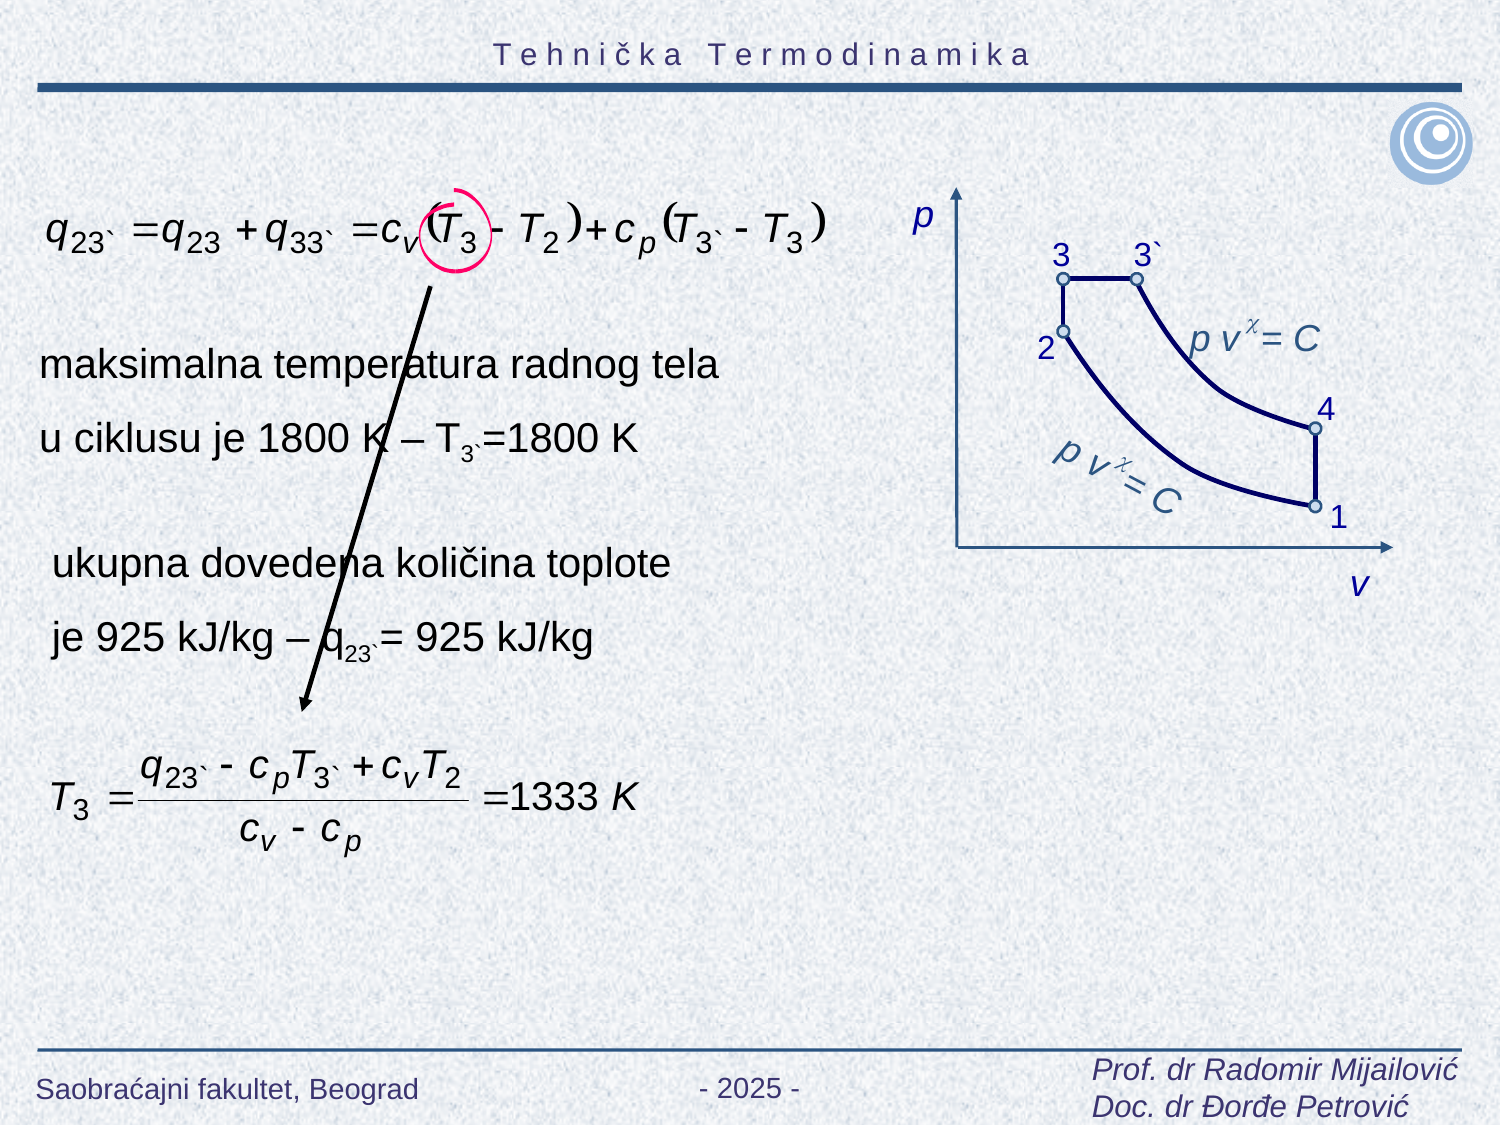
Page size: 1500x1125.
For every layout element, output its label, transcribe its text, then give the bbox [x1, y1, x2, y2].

text_box ukupna dovedena količina toplote je 925 kJ/kg – q23`= 925 kJ/kg [37, 518, 687, 675]
picture [40, 186, 825, 275]
picture [1387, 99, 1473, 188]
text_box maksimalna temperatura radnog tela u ciklusu je 1800 K – T3`=1800 K [374, 319, 735, 475]
text_box [299, 675, 314, 712]
text_box maksimalna temperatura radnog tela u ciklusu je 1800 K – T3`=1800 K [24, 319, 420, 475]
picture [46, 736, 649, 869]
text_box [897, 182, 1401, 613]
